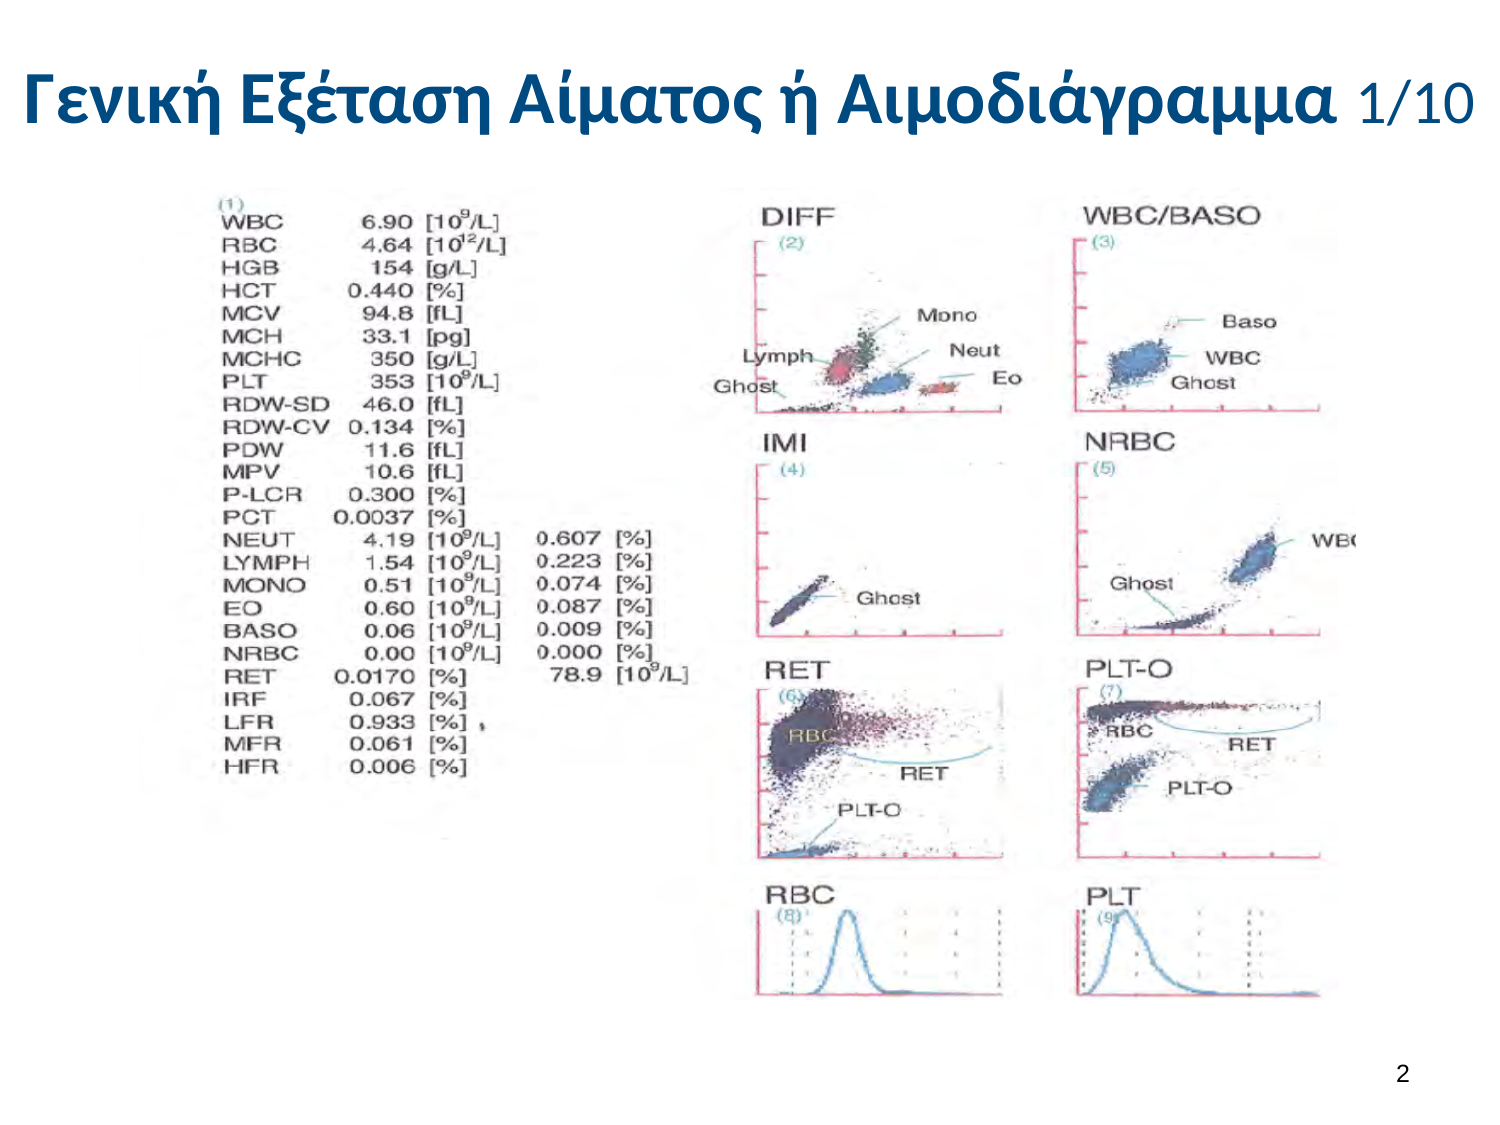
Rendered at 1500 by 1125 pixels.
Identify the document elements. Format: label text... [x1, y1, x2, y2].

title Γενική Εξέταση Αίματος ή Αιμοδιάγραμμα 1/10 [0, 19, 336, 169]
title Γενική Εξέταση Αίματος ή Αιμοδιάγραμμα 1/10 [1160, 19, 1500, 169]
picture [341, 0, 1155, 1125]
slide_number 1 [1160, 1042, 1425, 1103]
